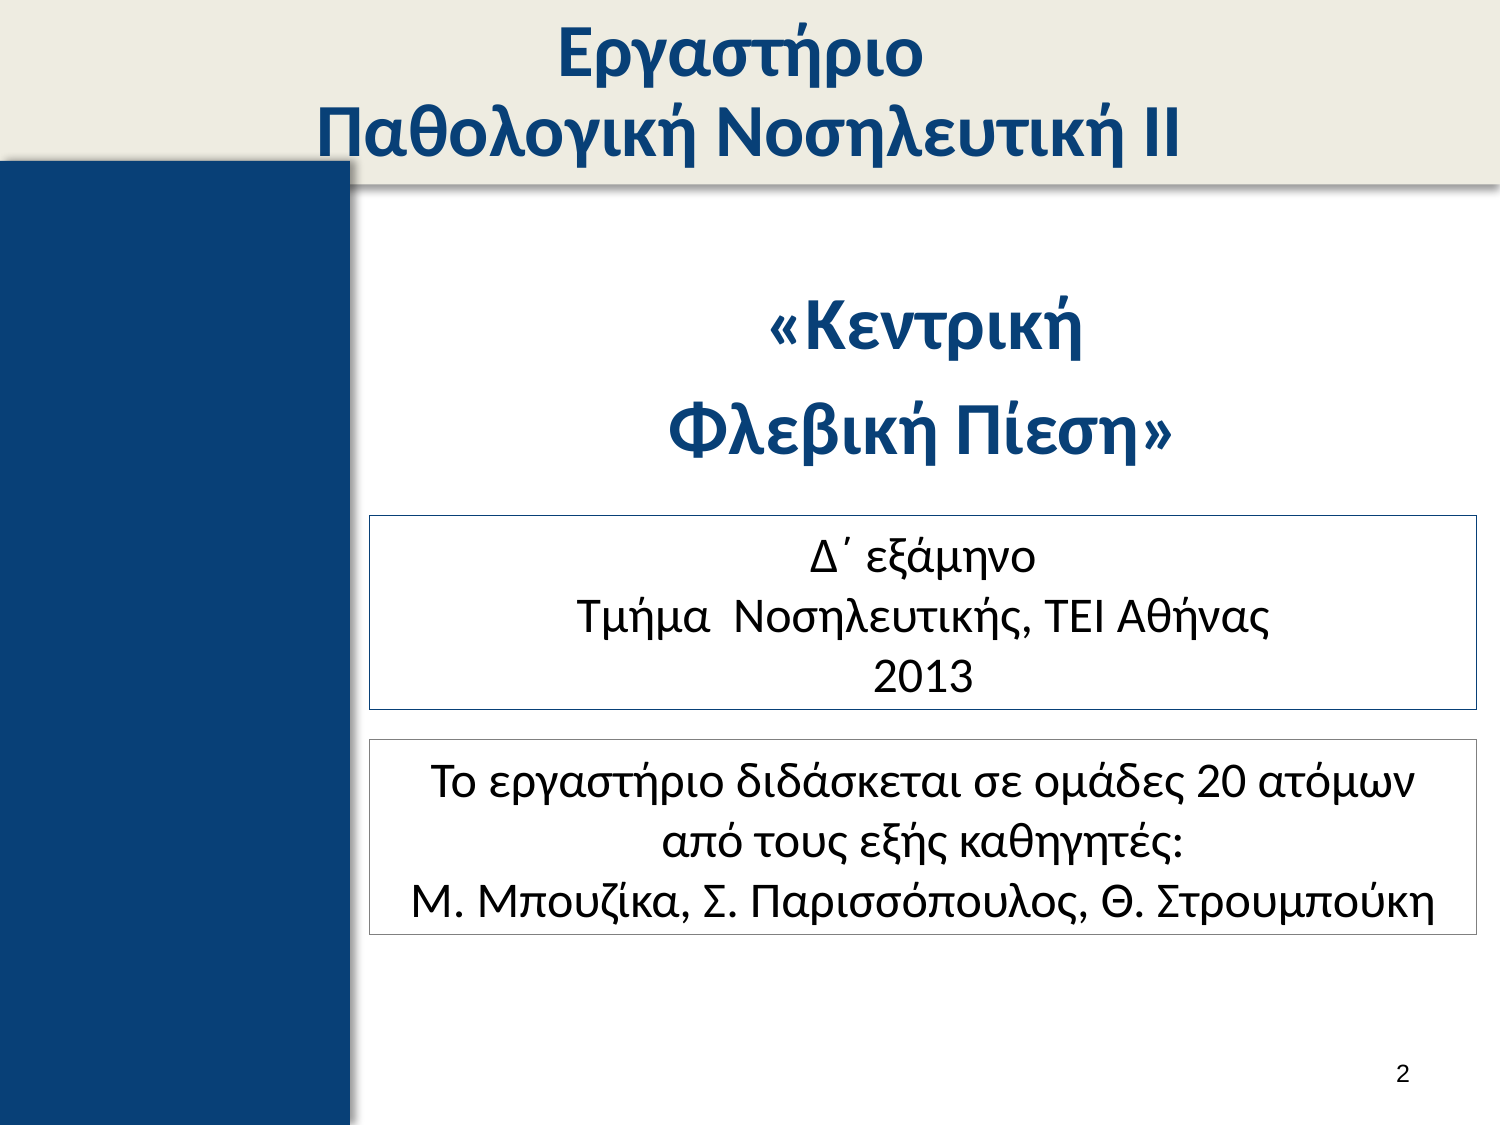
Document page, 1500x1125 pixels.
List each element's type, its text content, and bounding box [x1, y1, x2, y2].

title Εργαστήριο Παθολογική Νοσηλευτική ΙΙ [0, 0, 1500, 185]
text_box Δ΄ εξάμηνο Τμήμα Νοσηλευτικής, ΤΕΙ Αθήνας 2013 [369, 515, 1477, 710]
text_box «Κεντρική Φλεβική Πίεση» [349, 267, 1500, 1024]
text_box [0, 160, 350, 1125]
slide_number 1 [1074, 1042, 1425, 1103]
text_box Το εργαστήριο διδάσκεται σε ομάδες 20 ατόμων από τους εξής καθηγητές: Μ. Μπουζίκα, Σ. Παρισσόπουλος, Θ. Στρουμπούκη [369, 739, 1477, 935]
